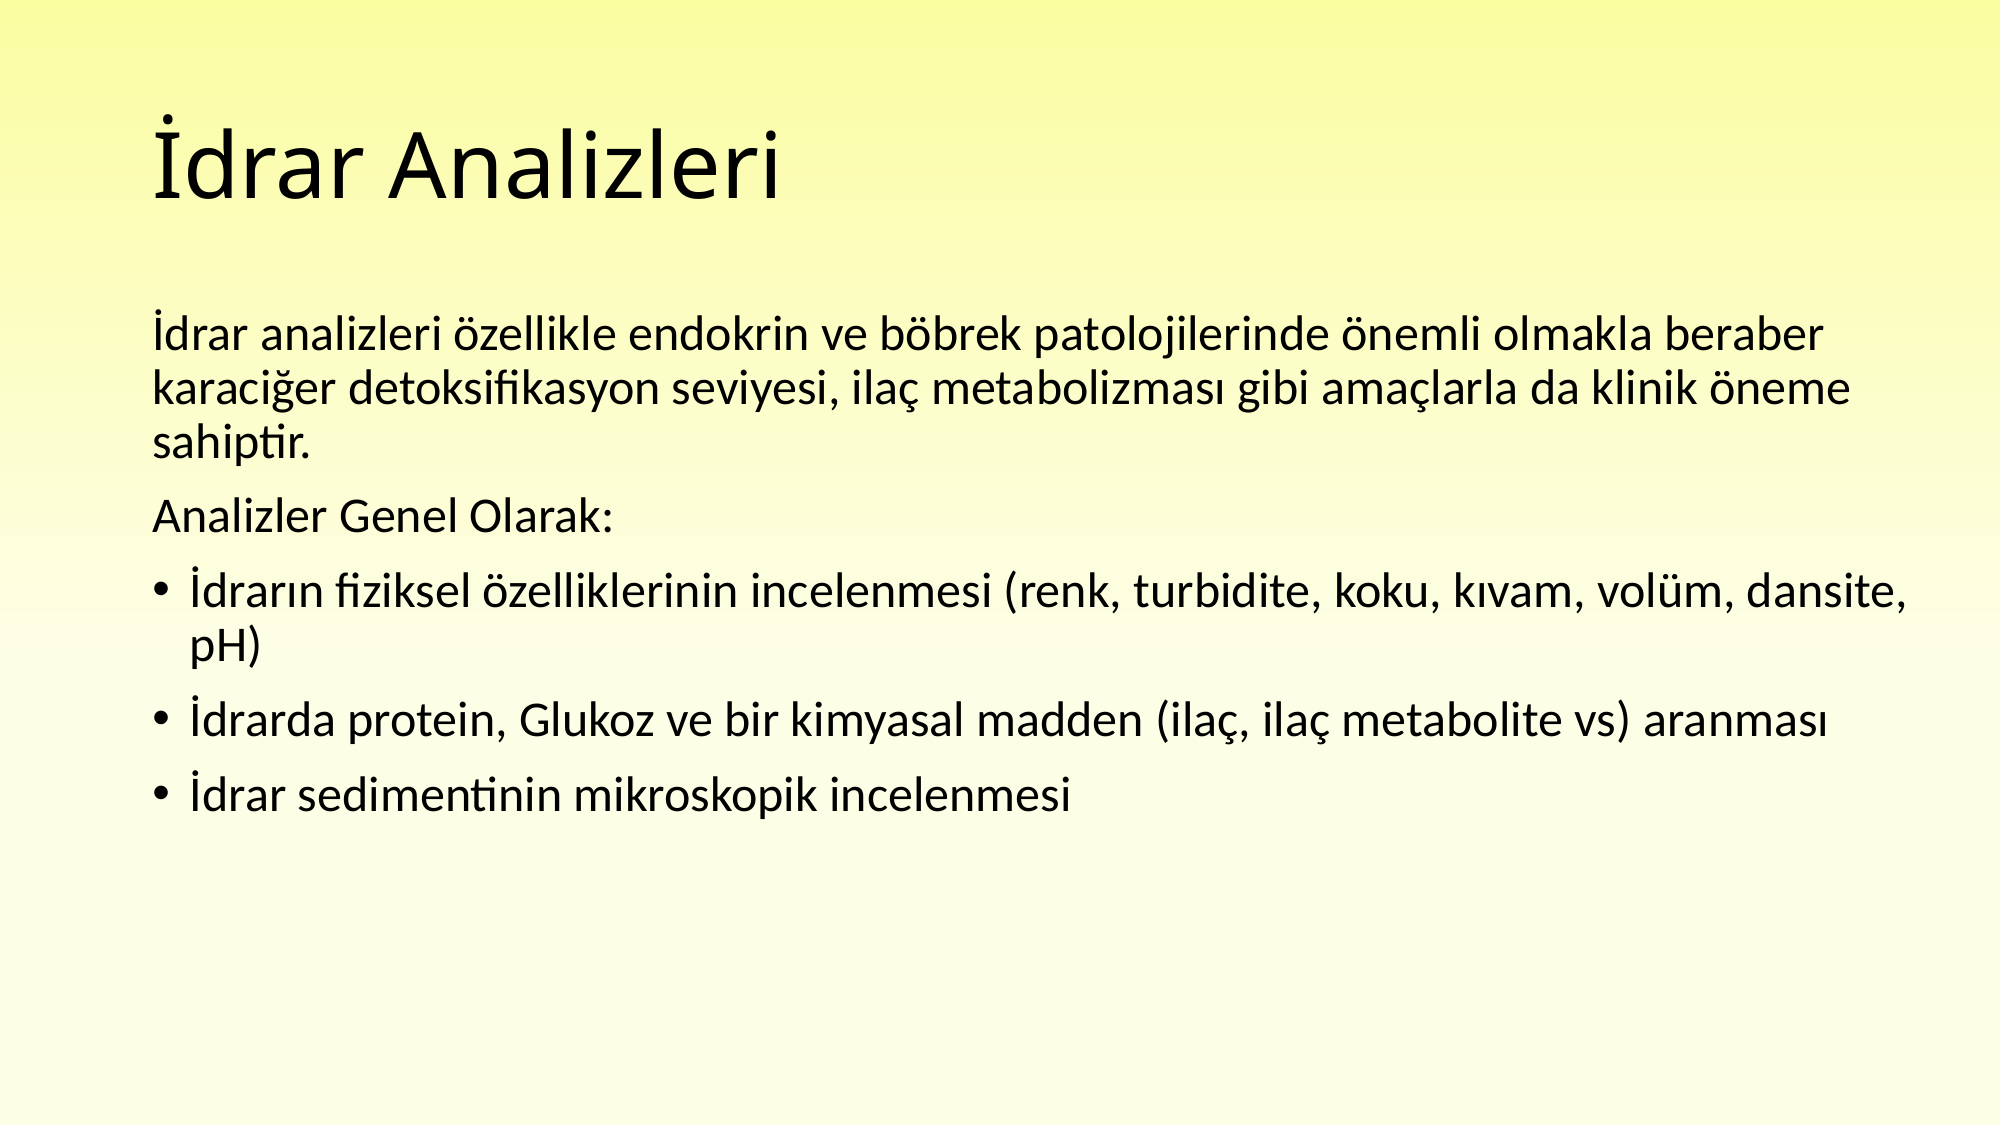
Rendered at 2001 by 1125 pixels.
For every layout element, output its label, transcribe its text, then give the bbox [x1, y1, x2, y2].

list İdrar analizleri özellikle endokrin ve böbrek patolojilerinde önemli olmakla beraber karaciğer detoksifikasyon seviyesi, ilaç metabolizması gibi amaçlarla da klinik öneme sahiptir. Analizler Genel Olarak: İdrarın fiziksel özelliklerinin incelenmesi (renk, turbidite, koku, kıvam, volüm, dansite, pH) İdrarda protein, Glukoz ve bir kimyasal madden (ilaç, ilaç metabolite vs) aranması İdrar sedimentinin mikroskopik incelenmesi [137, 299, 1940, 1014]
title İdrar Analizleri [137, 59, 1863, 278]
